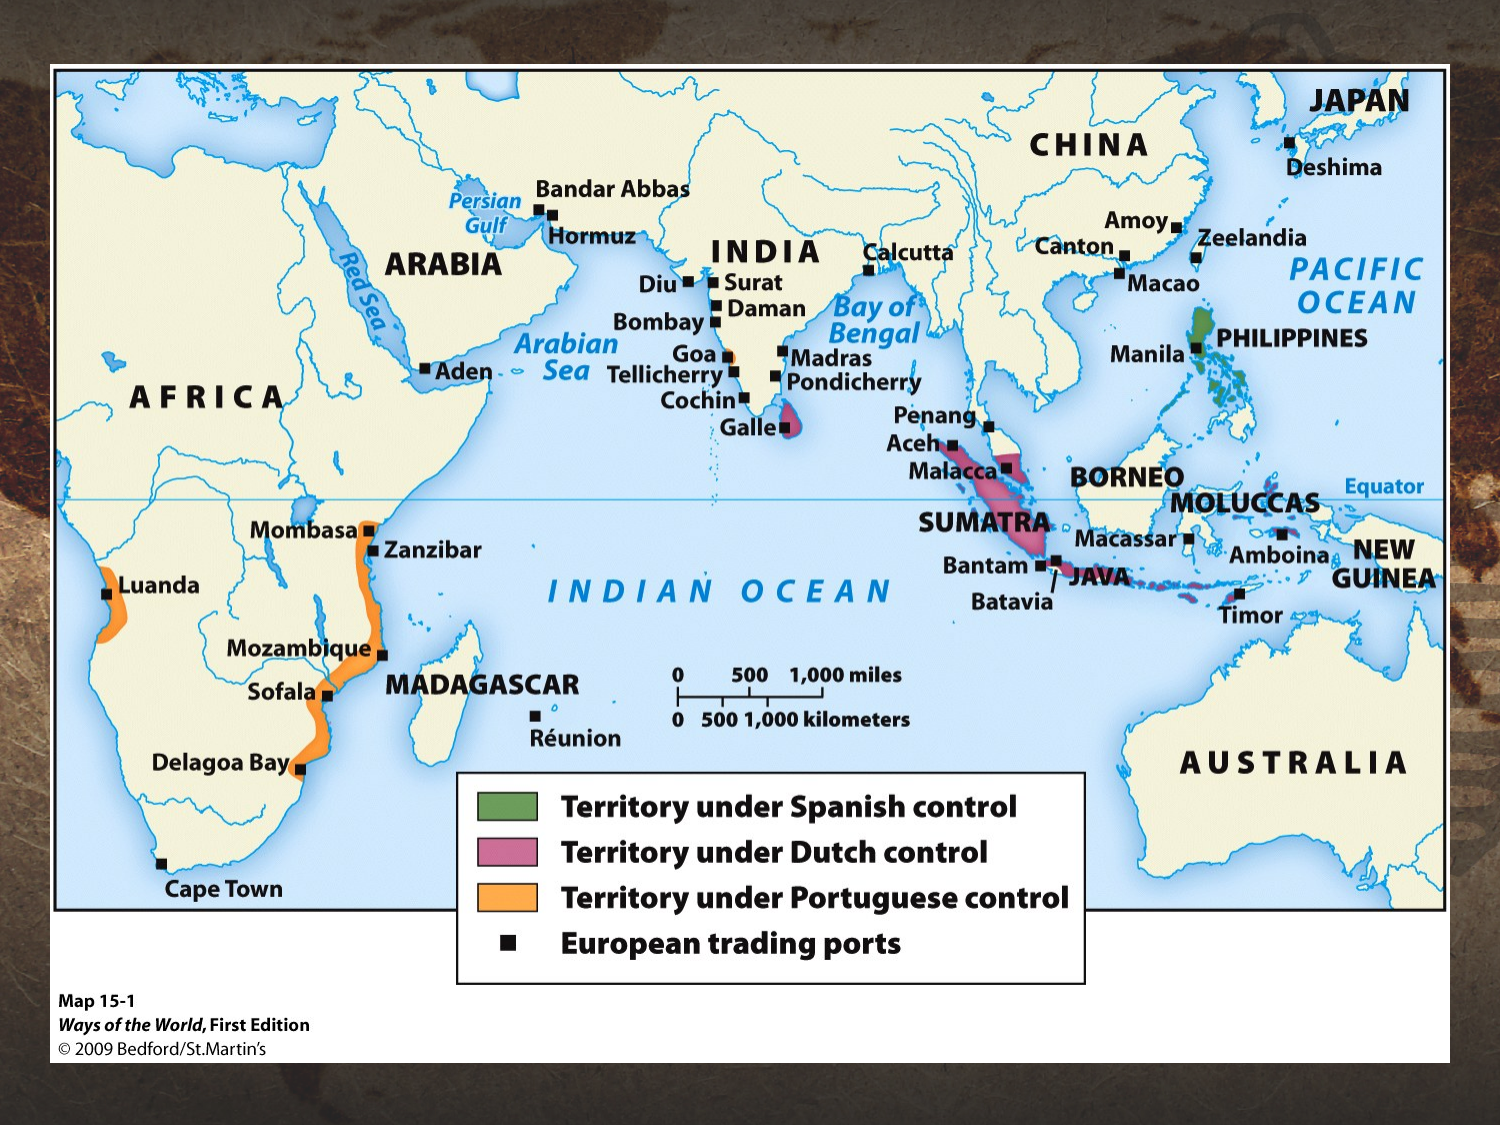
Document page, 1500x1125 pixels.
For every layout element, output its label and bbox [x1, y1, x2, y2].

picture [49, 64, 1450, 1063]
